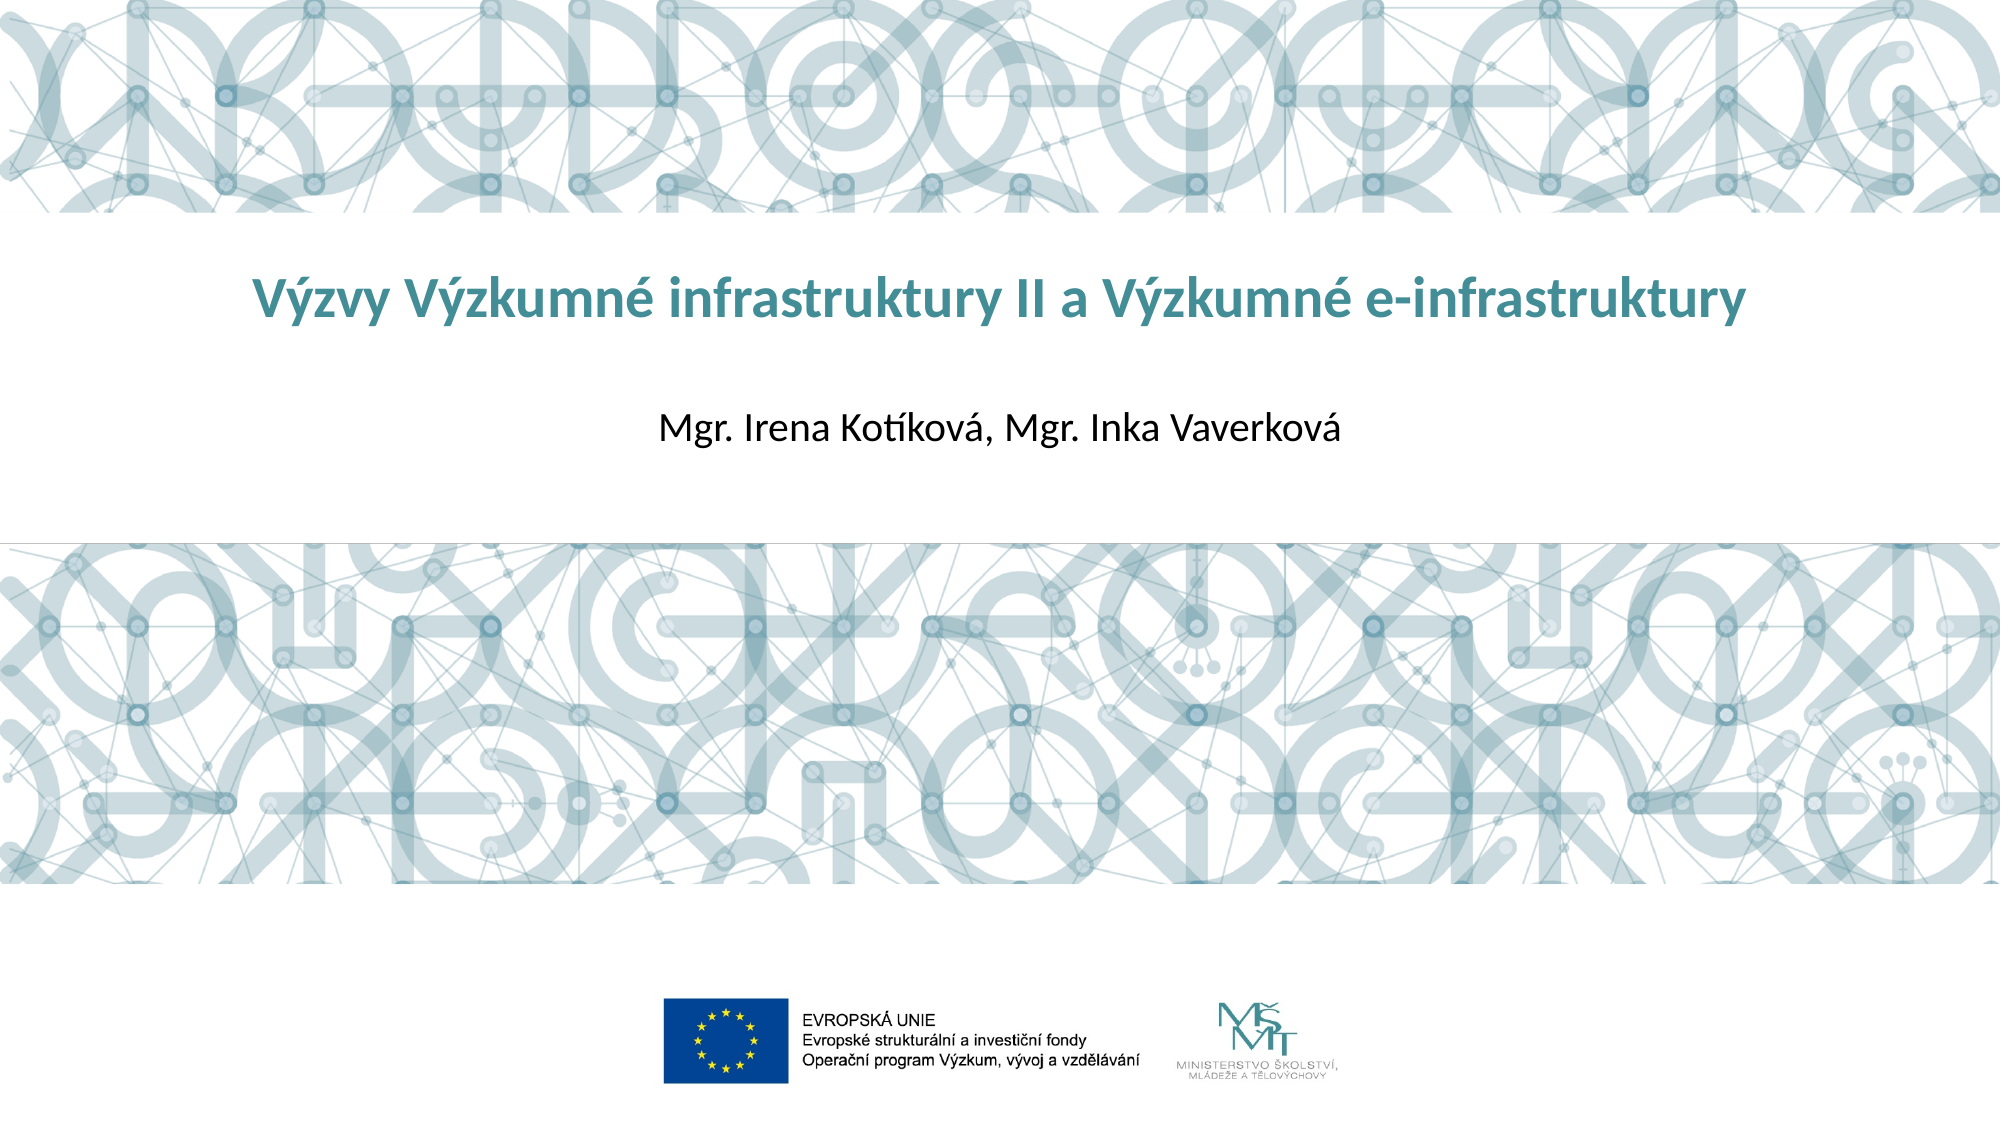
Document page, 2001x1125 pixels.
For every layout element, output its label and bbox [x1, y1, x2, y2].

picture [621, 956, 1379, 1125]
picture [0, 0, 2000, 885]
